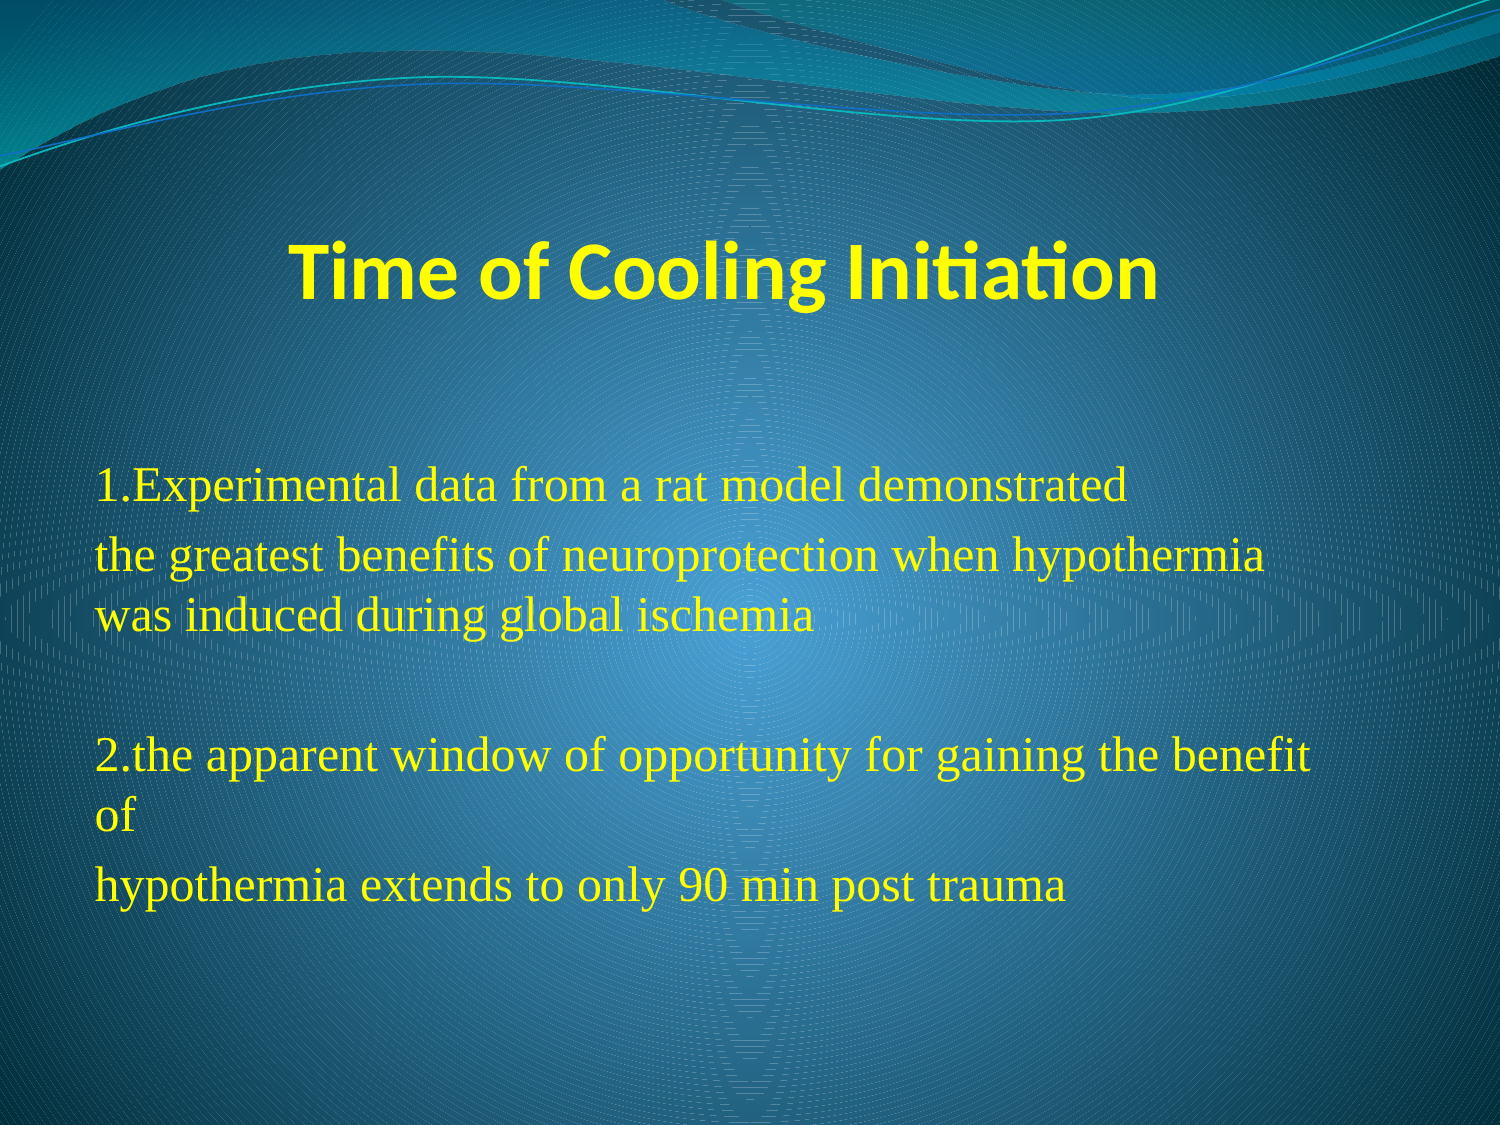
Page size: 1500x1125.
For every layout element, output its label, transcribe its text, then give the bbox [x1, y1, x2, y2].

title Time of Cooling Initiation [86, 216, 1362, 317]
list 1.Experimental data from a rat model demonstrated the greatest benefits of neuroprotection when hypothermia was induced during global ischemia 2.the apparent window of opportunity for gaining the benefit of hypothermia extends to only 90 min post trauma [86, 443, 1362, 950]
